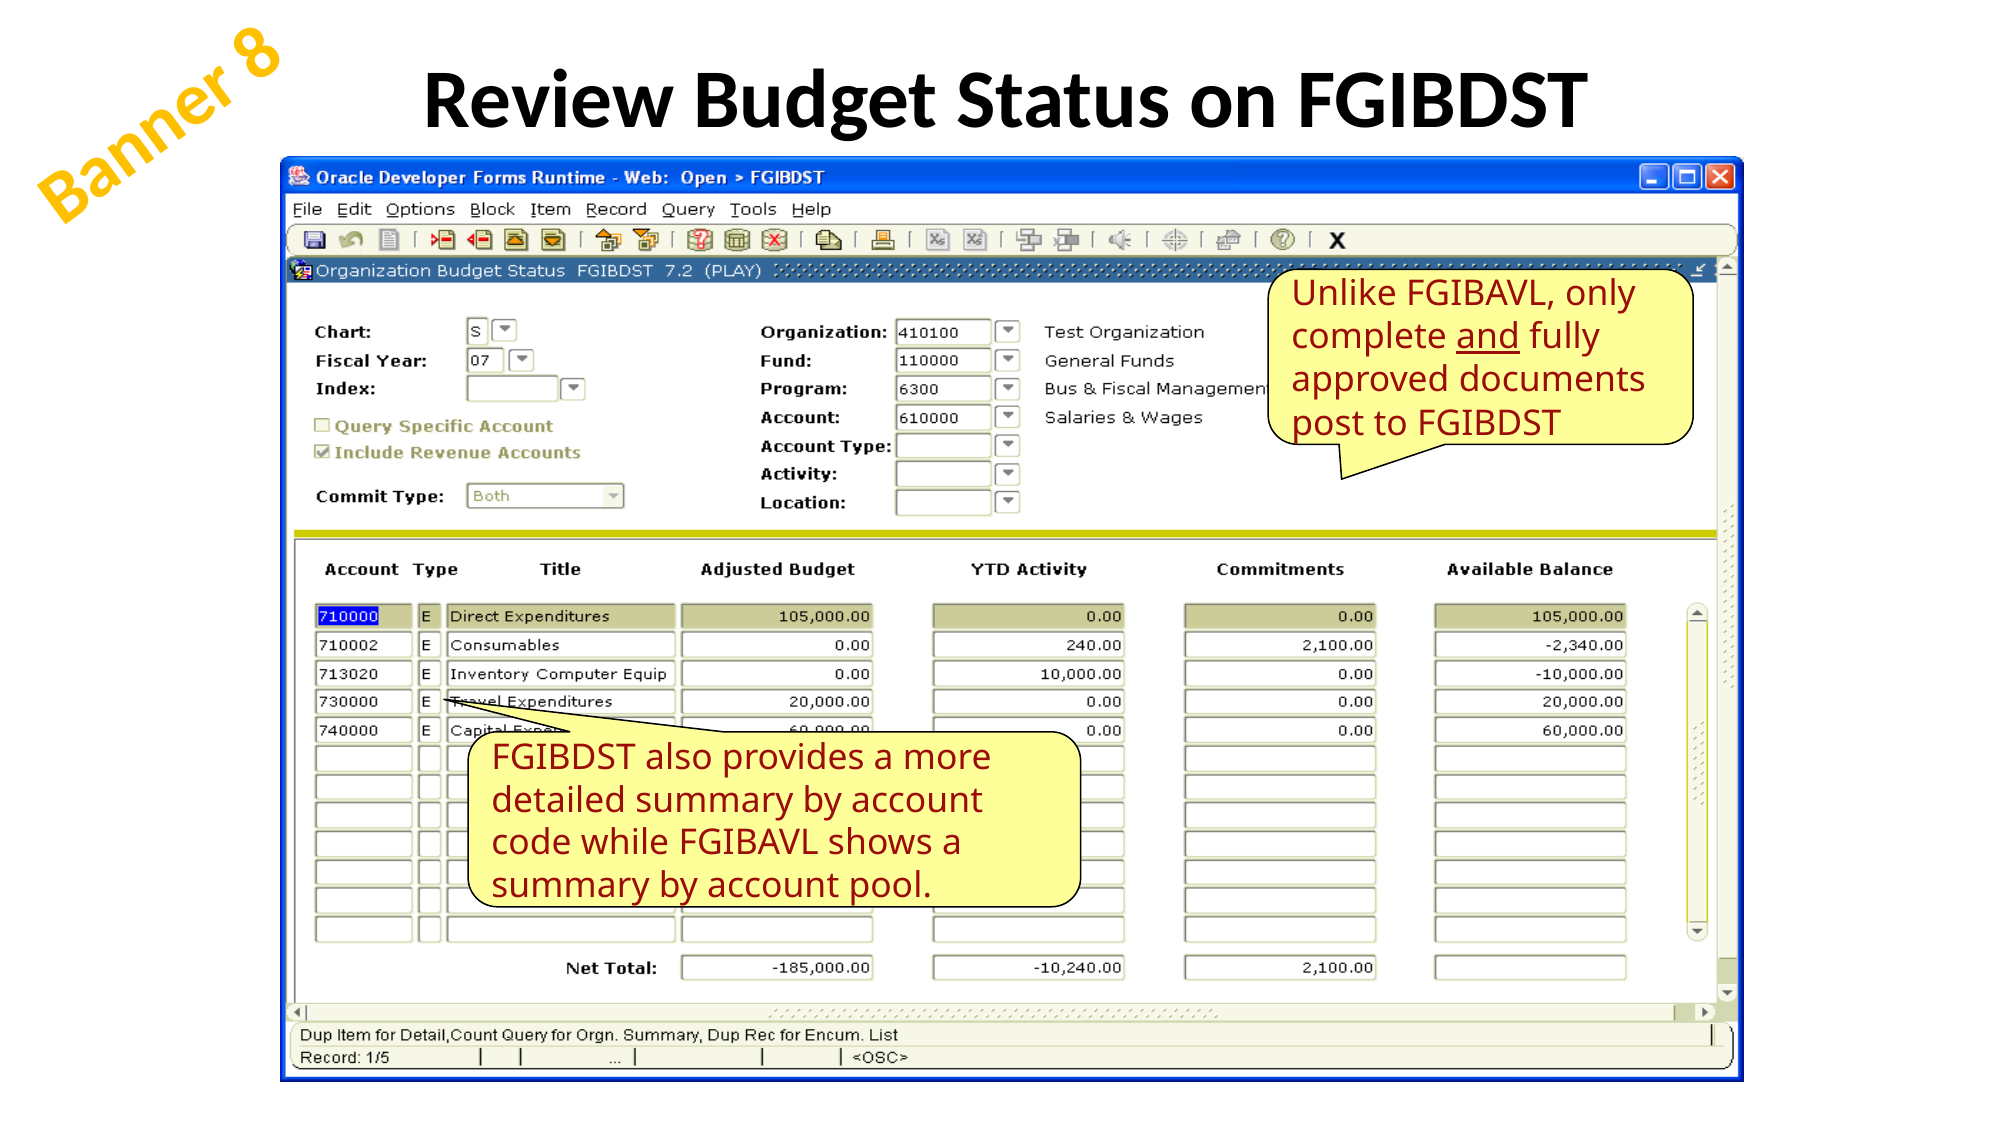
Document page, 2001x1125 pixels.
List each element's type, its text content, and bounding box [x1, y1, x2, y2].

text_box Banner 8 [1, 0, 313, 254]
text_box Review Budget Status on FGIBDST [256, 48, 1757, 143]
picture [280, 156, 1744, 1082]
